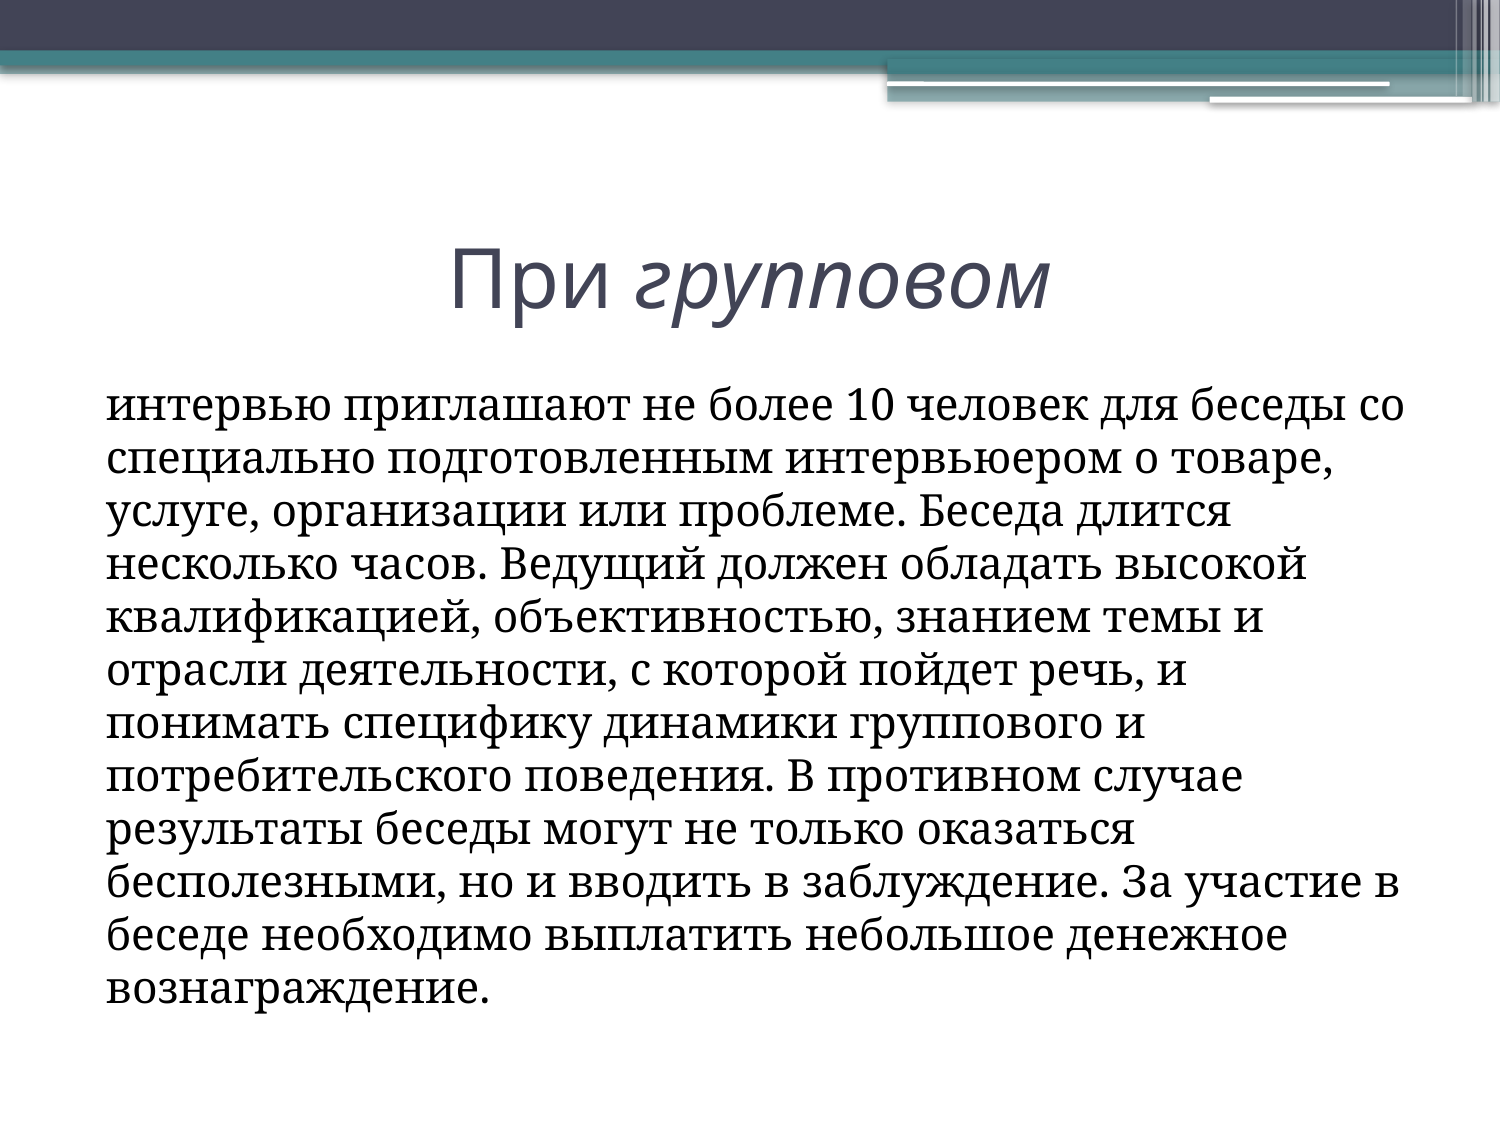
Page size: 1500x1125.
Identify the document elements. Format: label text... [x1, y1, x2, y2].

list интервью приглашают не более 10 человек для беседы со специально подготовленным интервьюером о товаре, услуге, организации или проблеме. Беседа длится несколько часов. Ведущий должен обладать высокой квалификацией, объективностью, знанием темы и отрасли деятельности, с которой пойдет речь, и понимать специфику динамики группового и потребительского поведения. В противном случае результаты беседы могут не только оказаться бесполезными, но и вводить в заблуждение. За участие в беседе необходимо выплатить небольшое денежное вознаграждение. [75, 368, 1425, 1079]
title При групповом [75, 187, 1425, 363]
